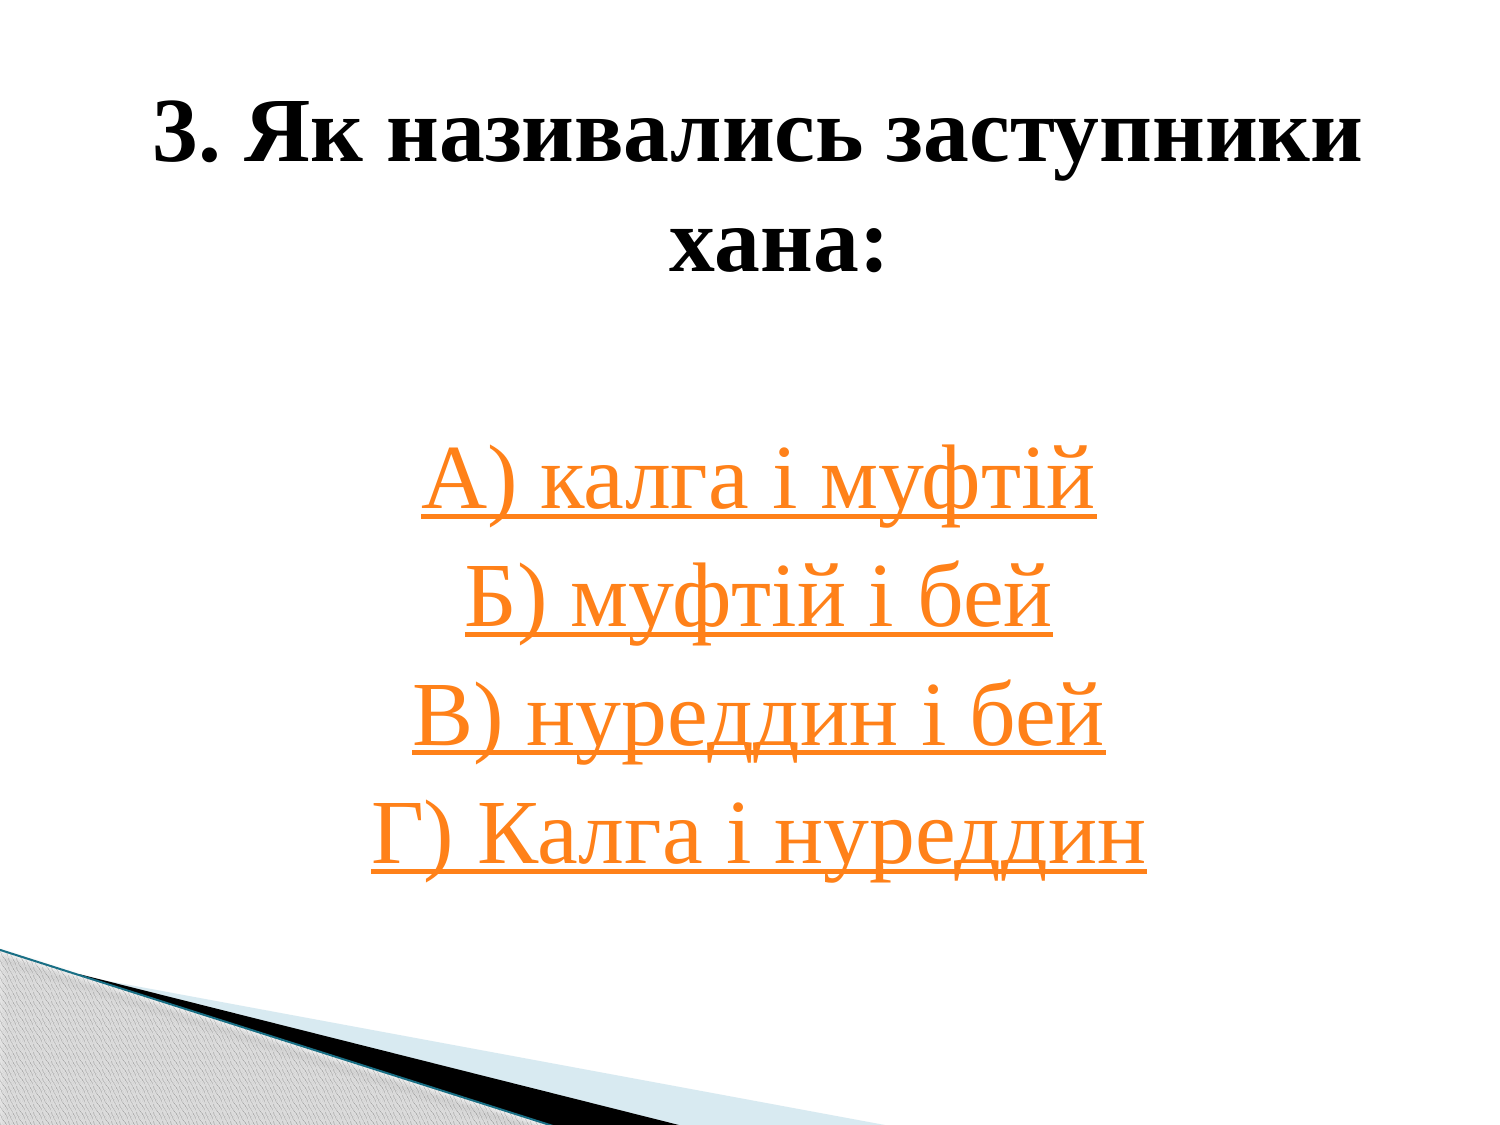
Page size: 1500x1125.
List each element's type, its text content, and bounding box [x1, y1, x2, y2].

list 3. Як називались заступники хана: А) калга і муфтій Б) муфтій і бей В) нуреддин і бей Г) Калга і нуреддин [75, 62, 1425, 986]
